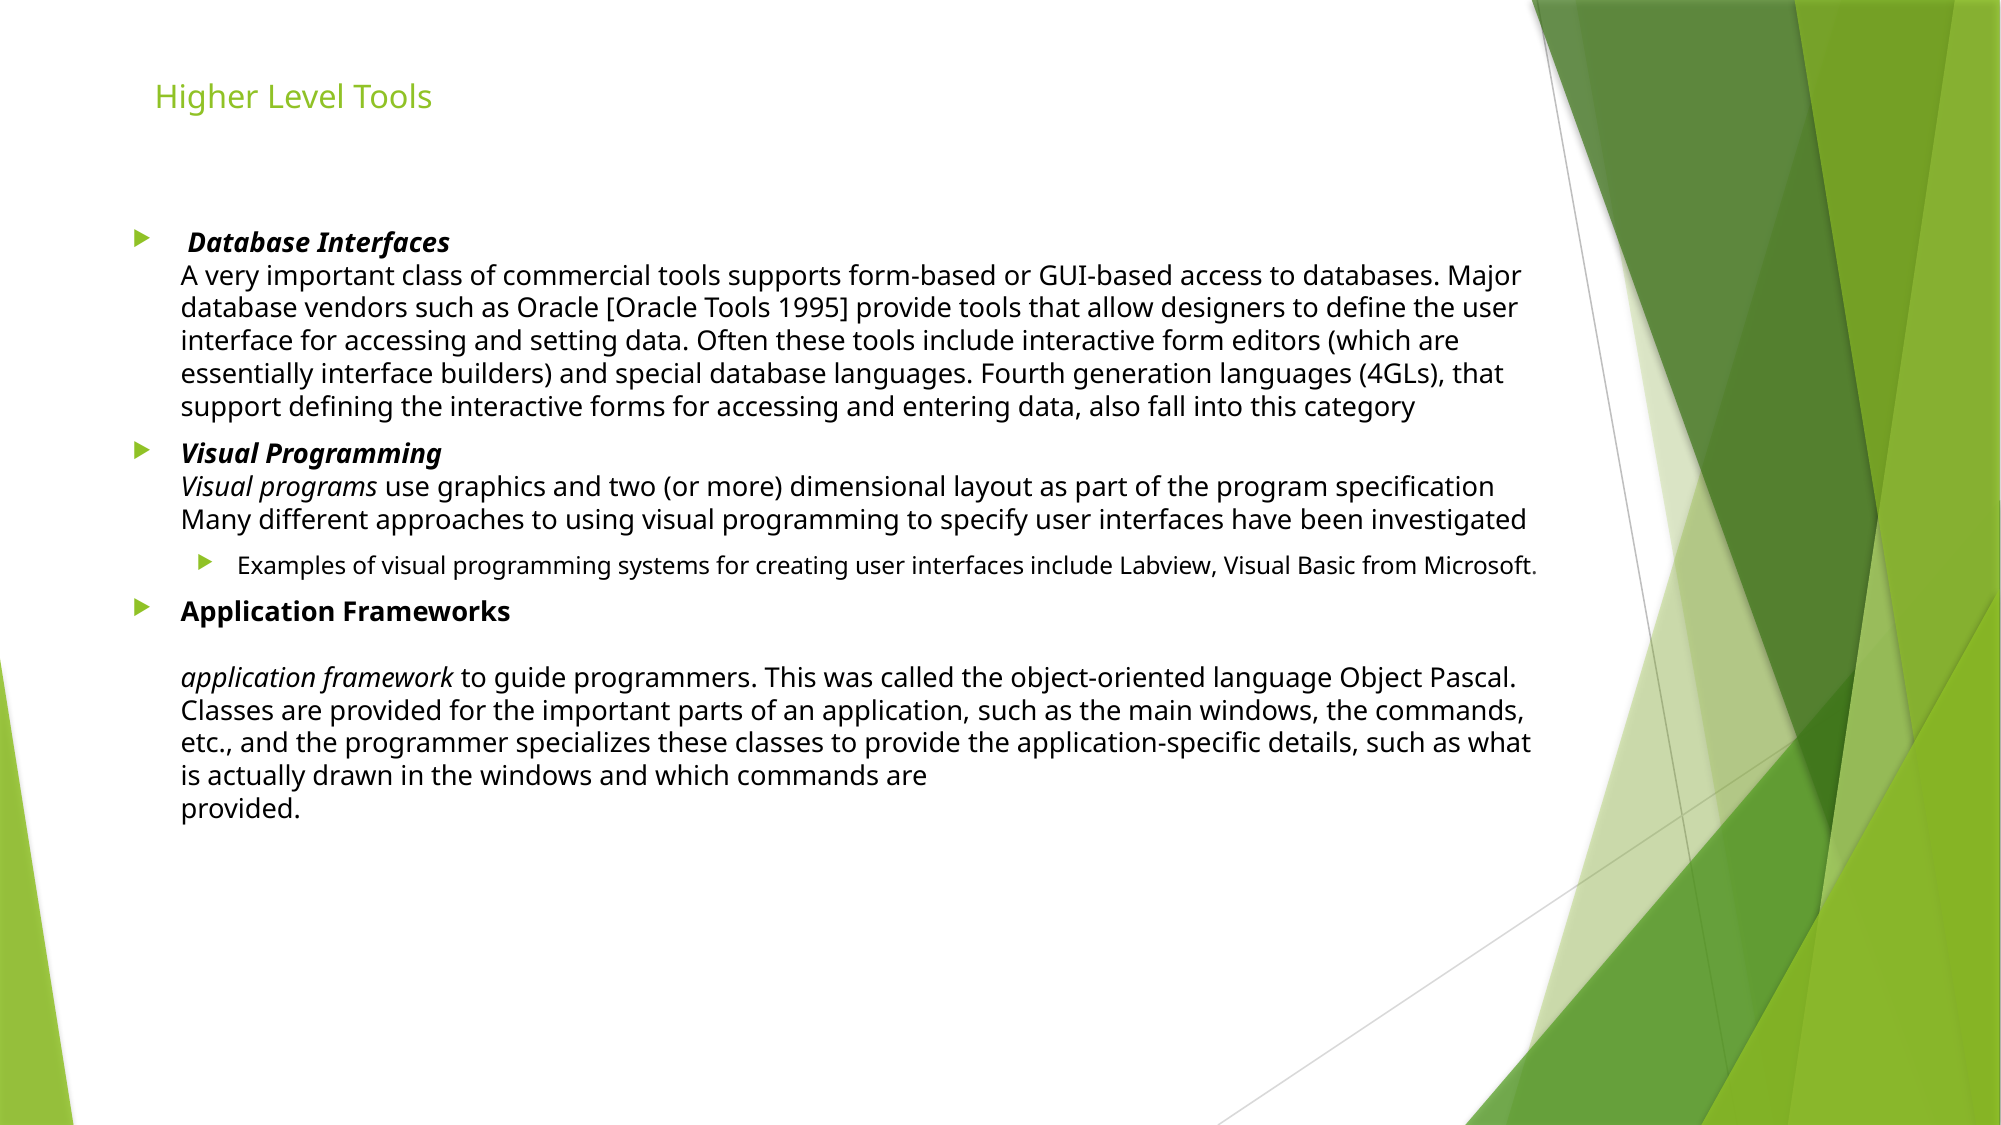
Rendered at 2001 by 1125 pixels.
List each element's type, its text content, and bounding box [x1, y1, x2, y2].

list Database Interfaces A very important class of commercial tools supports form-based or GUI-based access to databases. Major database vendors such as Oracle [Oracle Tools 1995] provide tools that allow designers to define the user interface for accessing and setting data. Often these tools include interactive form editors (which are essentially interface builders) and special database languages. Fourth generation languages (4GLs), that support defining the interactive forms for accessing and entering data, also fall into this category Visual Programming Visual programs use graphics and two (or more) dimensional layout as part of the program specification Many different approaches to using visual programming to specify user interfaces have been investigated Examples of visual programming systems for creating user interfaces include Labview, Visual Basic from Microsoft. Application Frameworks application framework to guide programmers. This was called the object-oriented language Object Pascal. Classes are provided for the important parts of an application, such as the main windows, the commands, etc., and the programmer specializes these classes to provide the application-specific details, such as what is actually drawn in the windows and which commands are provided. [117, 217, 1572, 1044]
title Higher Level Tools [139, 68, 1550, 194]
